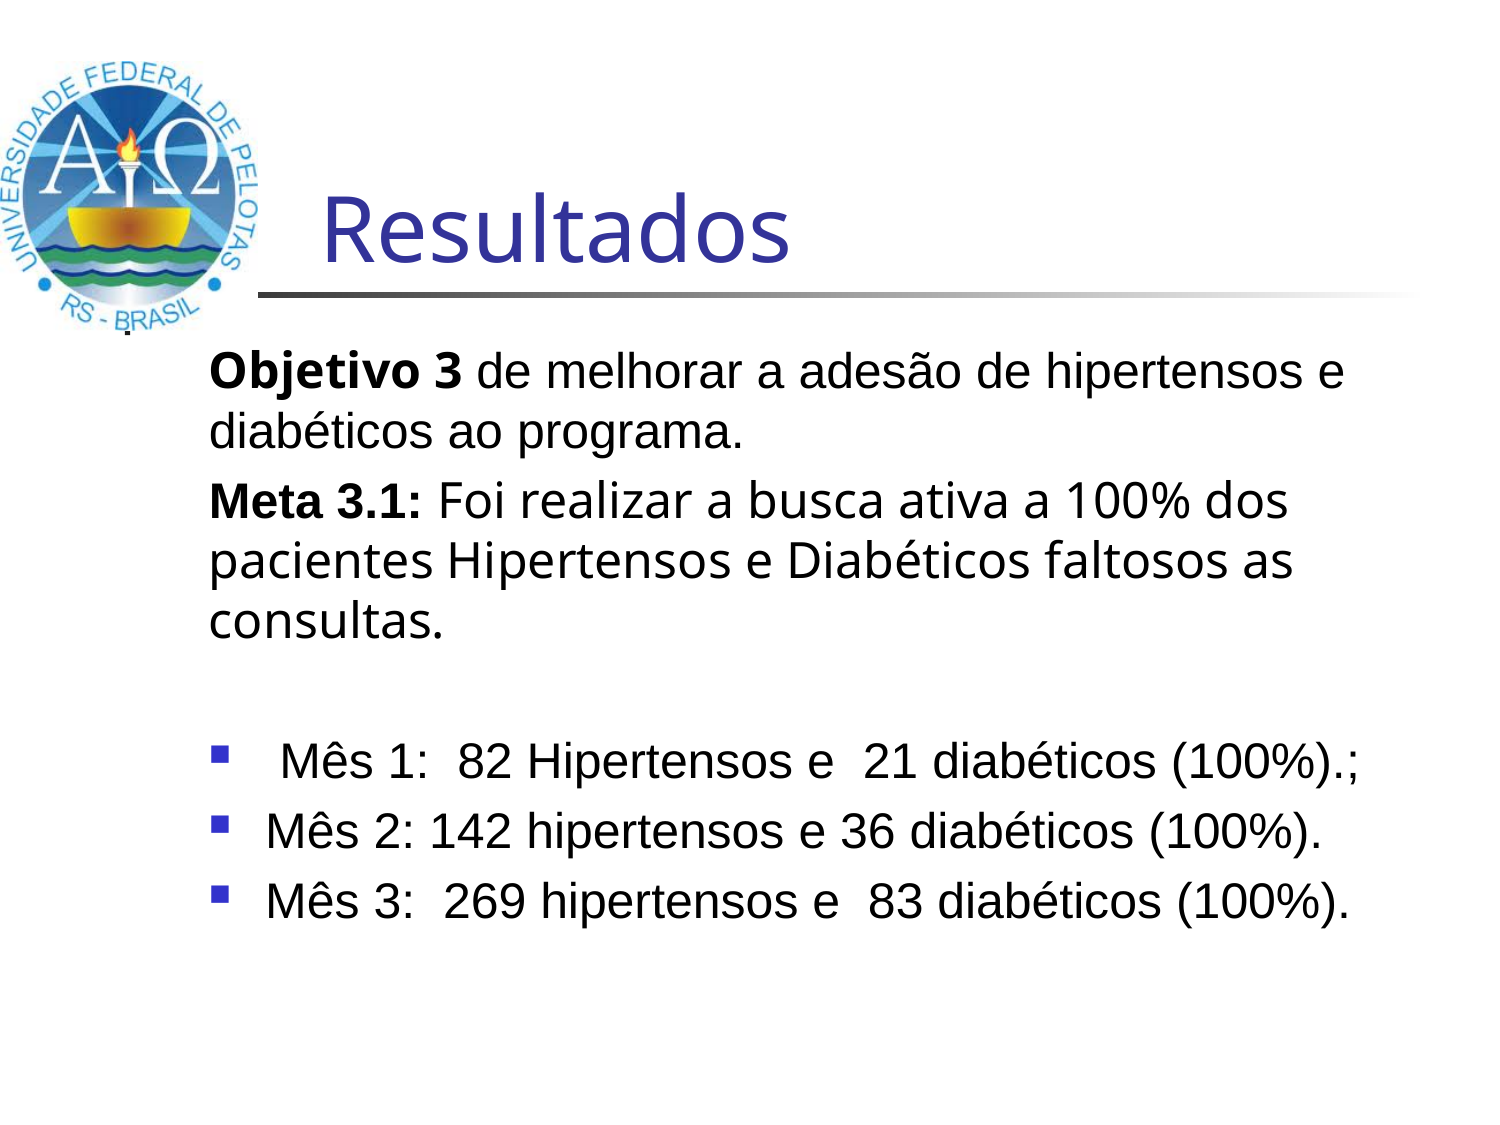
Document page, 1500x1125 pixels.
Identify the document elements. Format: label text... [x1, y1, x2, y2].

list Objetivo 3 de melhorar a adesão de hipertensos e diabéticos ao programa. Meta 3.1: Foi realizar a busca ativa a 100% dos pacientes Hipertensos e Diabéticos faltosos as consultas. Mês 1: 82 Hipertensos e 21 diabéticos (100%).; Mês 2: 142 hipertensos e 36 diabéticos (100%). Mês 3: 269 hipertensos e 83 diabéticos (100%). [193, 330, 1470, 1007]
picture [0, 61, 258, 332]
title Resultados [304, 101, 1468, 289]
